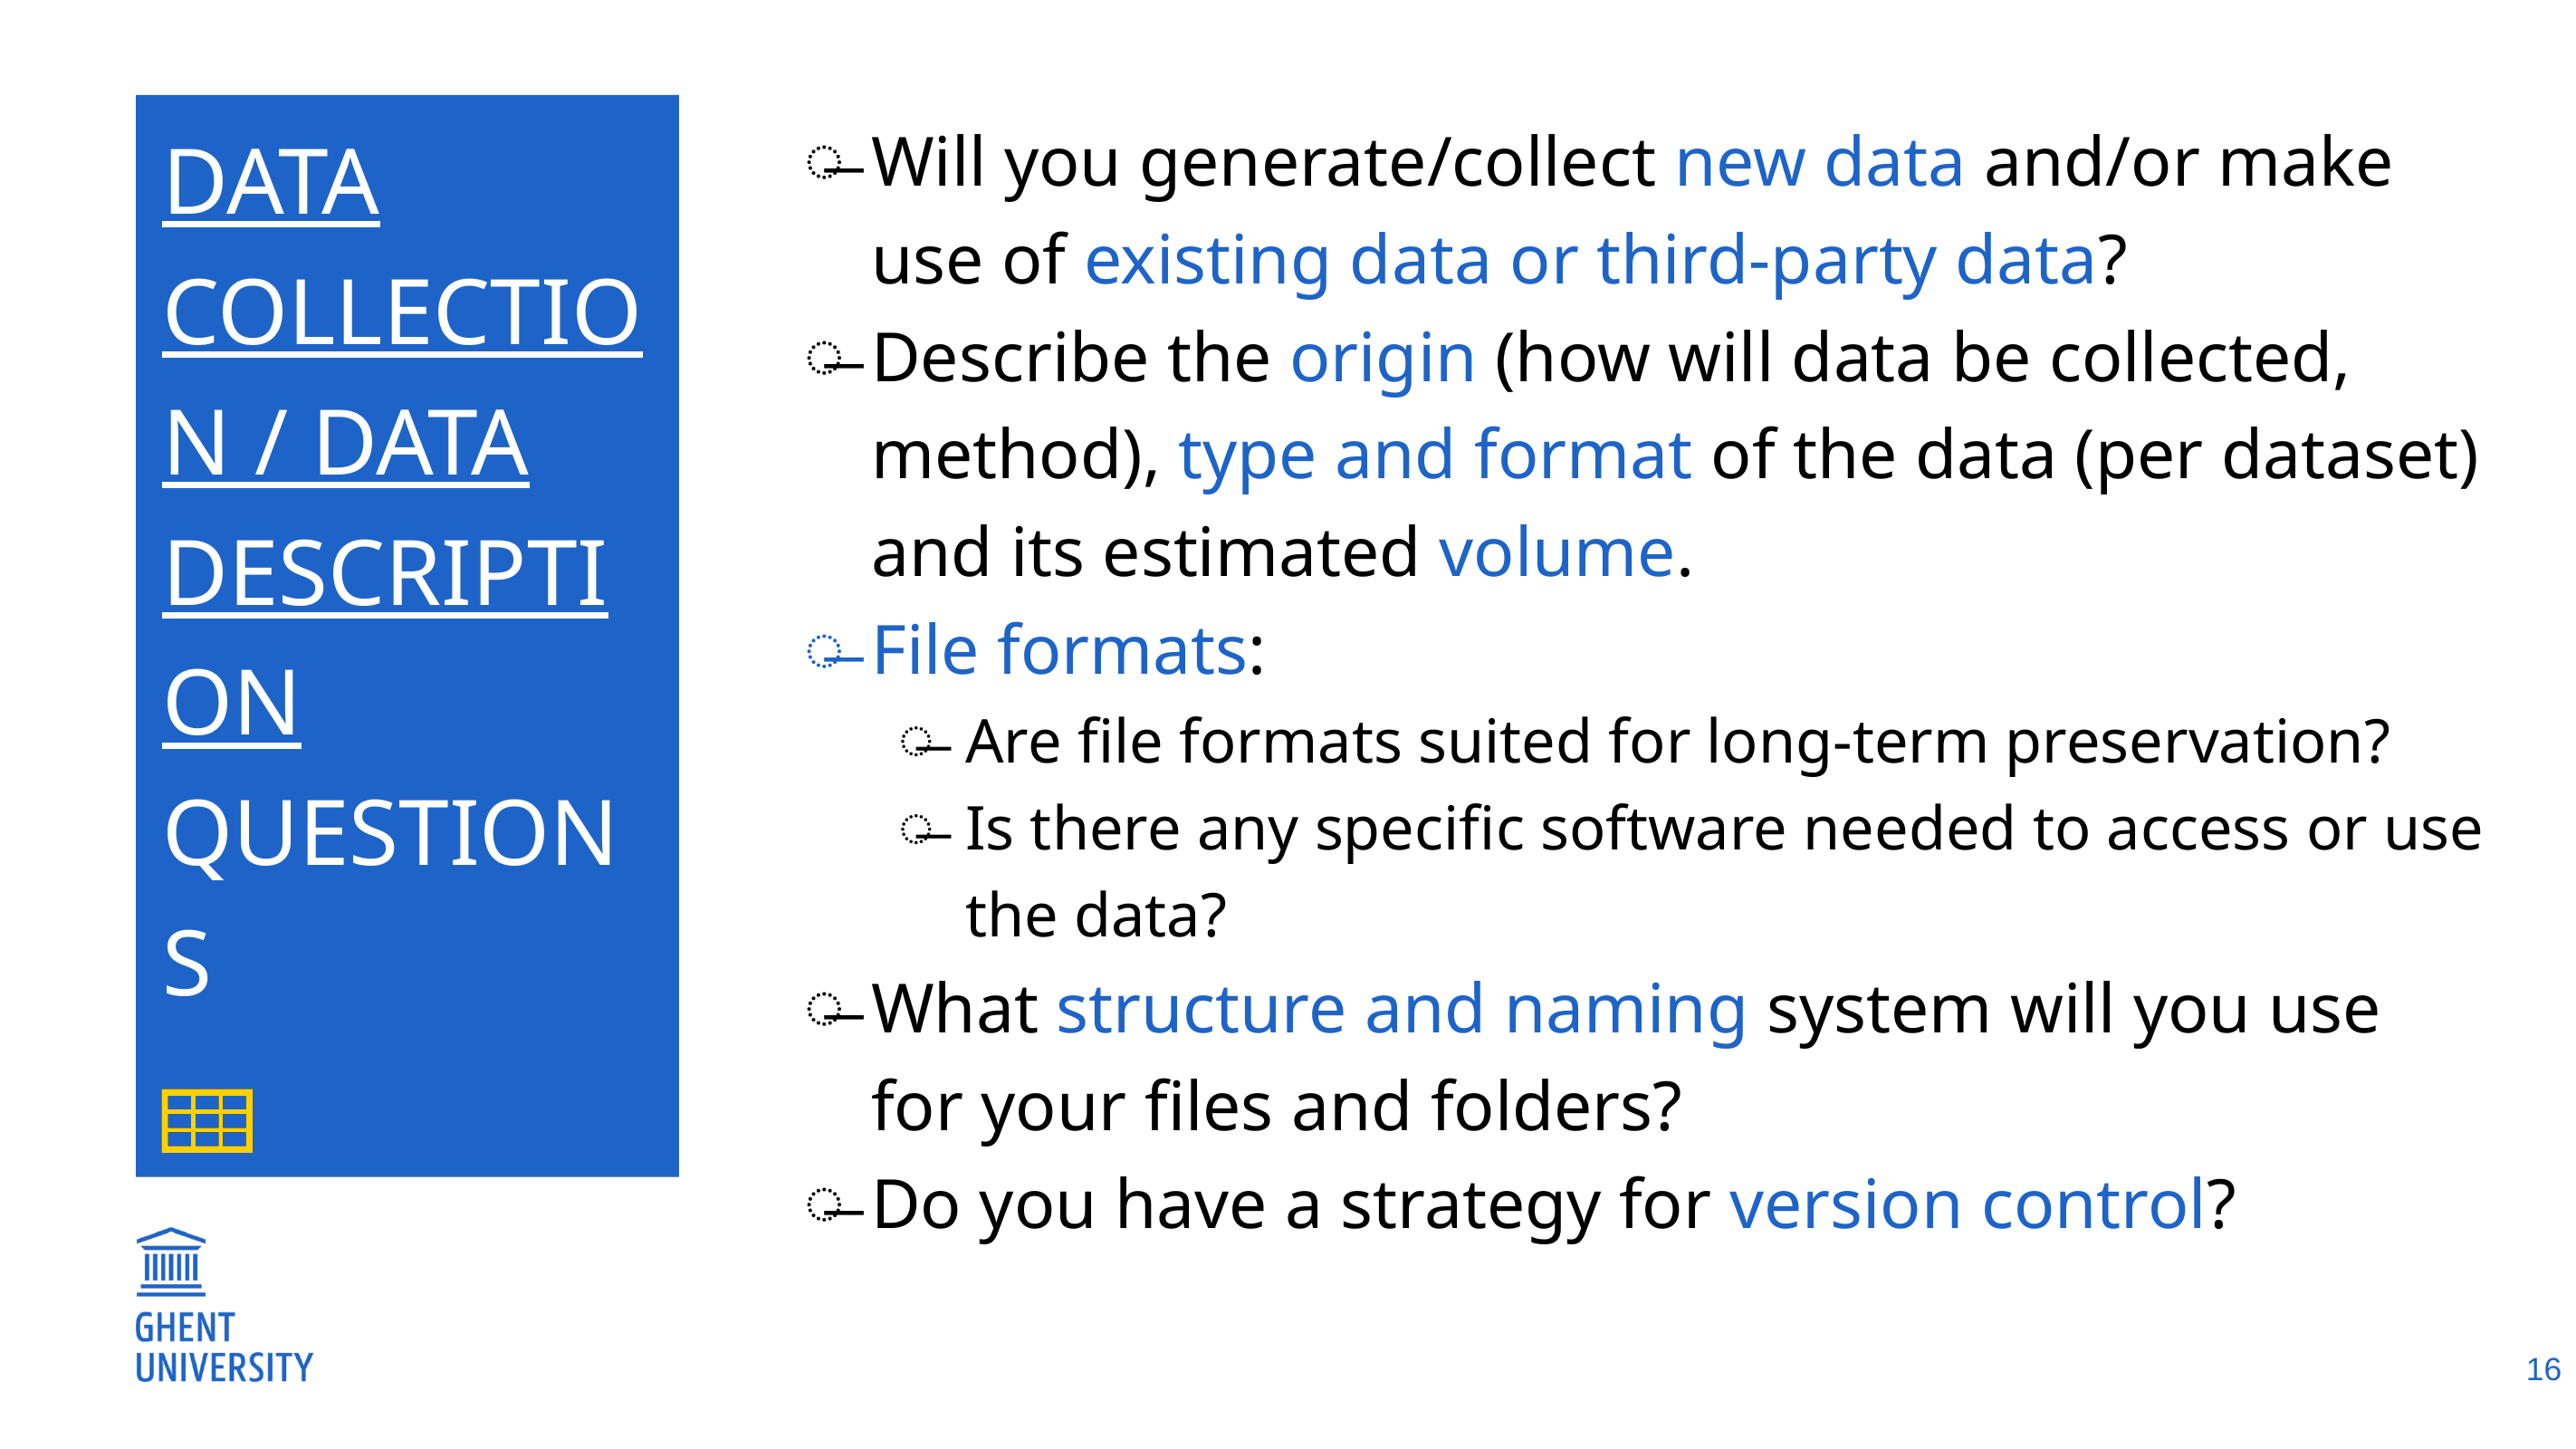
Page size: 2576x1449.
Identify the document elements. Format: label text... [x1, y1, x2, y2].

slide_number 16 [2437, 1329, 2576, 1407]
picture [68, 1175, 411, 1449]
text_box Will you generate/collect new data and/or make use of existing data or third-party data? Describe the origin (how will data be collected, method), type and format of the data (per dataset) and its estimated volume. File formats: Are file formats suited for long-term preservation? Is there any specific software needed to access or use the data? What structure and naming system will you use for your files and folders? Do you have a strategy for version control? [778, 94, 2501, 1275]
picture [152, 1066, 262, 1176]
list Data collection / data description Questions [136, 94, 679, 1177]
